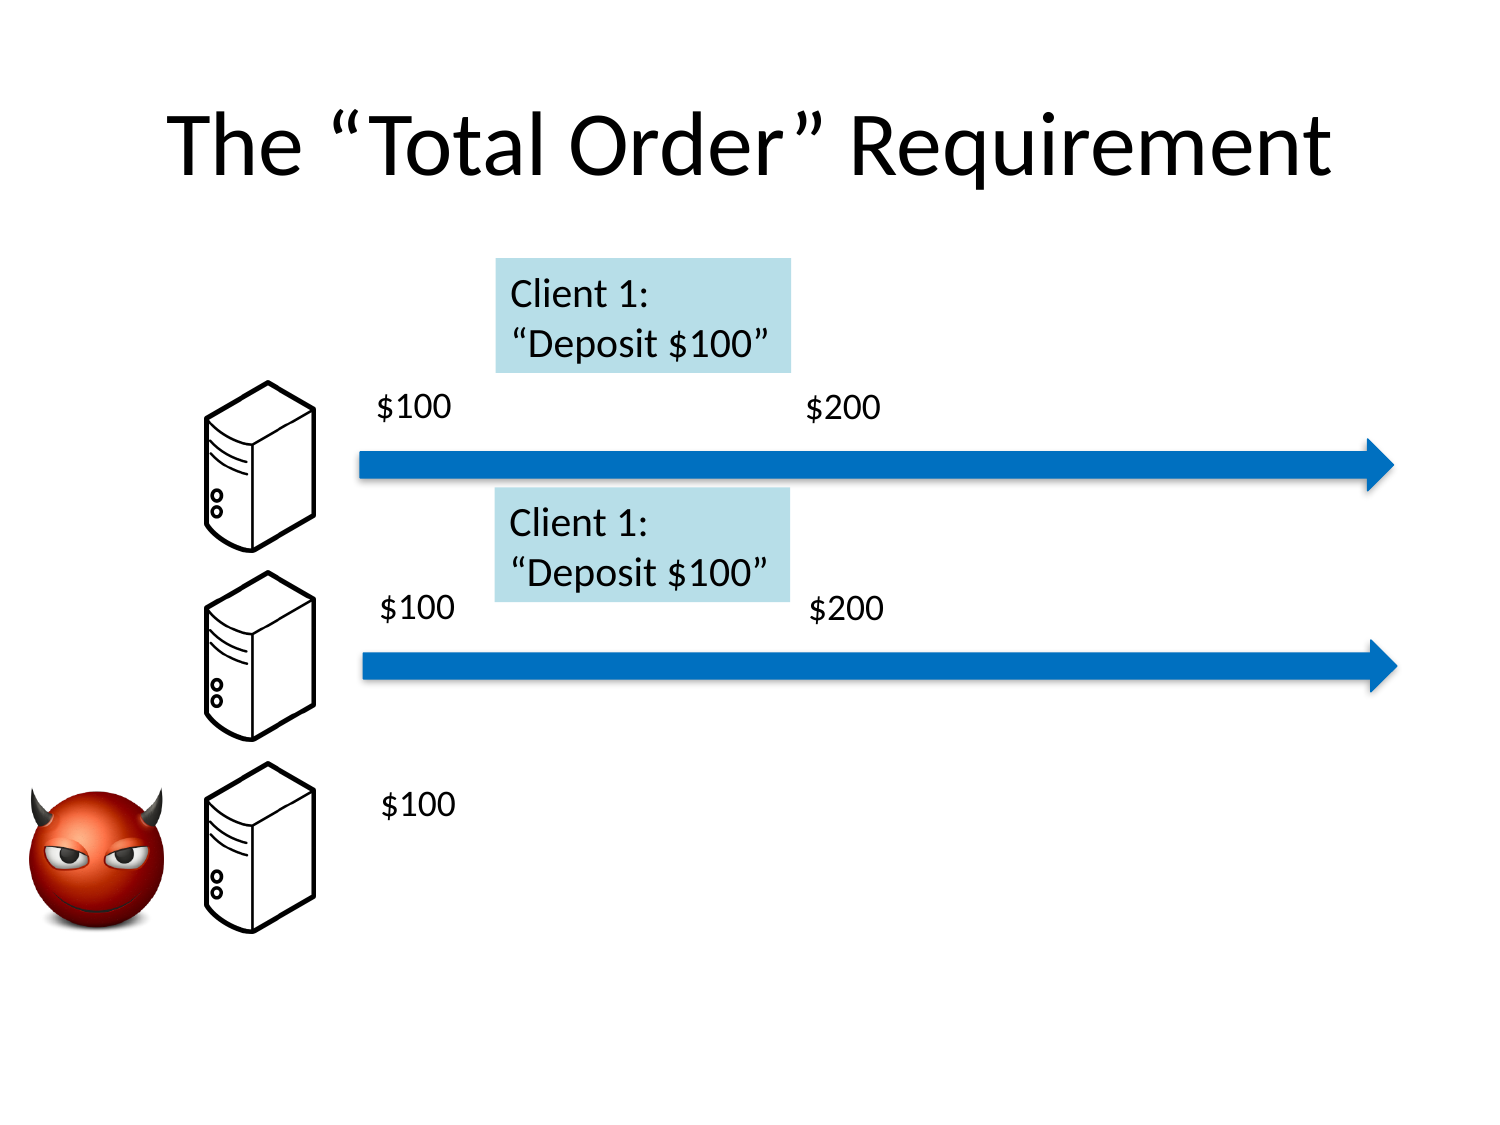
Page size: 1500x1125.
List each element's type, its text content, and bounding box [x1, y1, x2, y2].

text_box Client 1: “Deposit $100” [495, 258, 792, 373]
text_box $100 [365, 771, 505, 832]
text_box Client 1: “Deposit $100” [494, 487, 791, 603]
title The “Total Order” Requirement [75, 45, 1425, 233]
text_box [362, 639, 1398, 693]
picture [204, 569, 317, 743]
text_box $100 [364, 574, 504, 635]
picture [29, 787, 164, 934]
picture [204, 761, 317, 934]
text_box $100 [360, 373, 500, 434]
text_box [359, 438, 1395, 492]
text_box $200 [790, 374, 930, 435]
text_box $200 [793, 575, 933, 636]
picture [204, 380, 317, 553]
